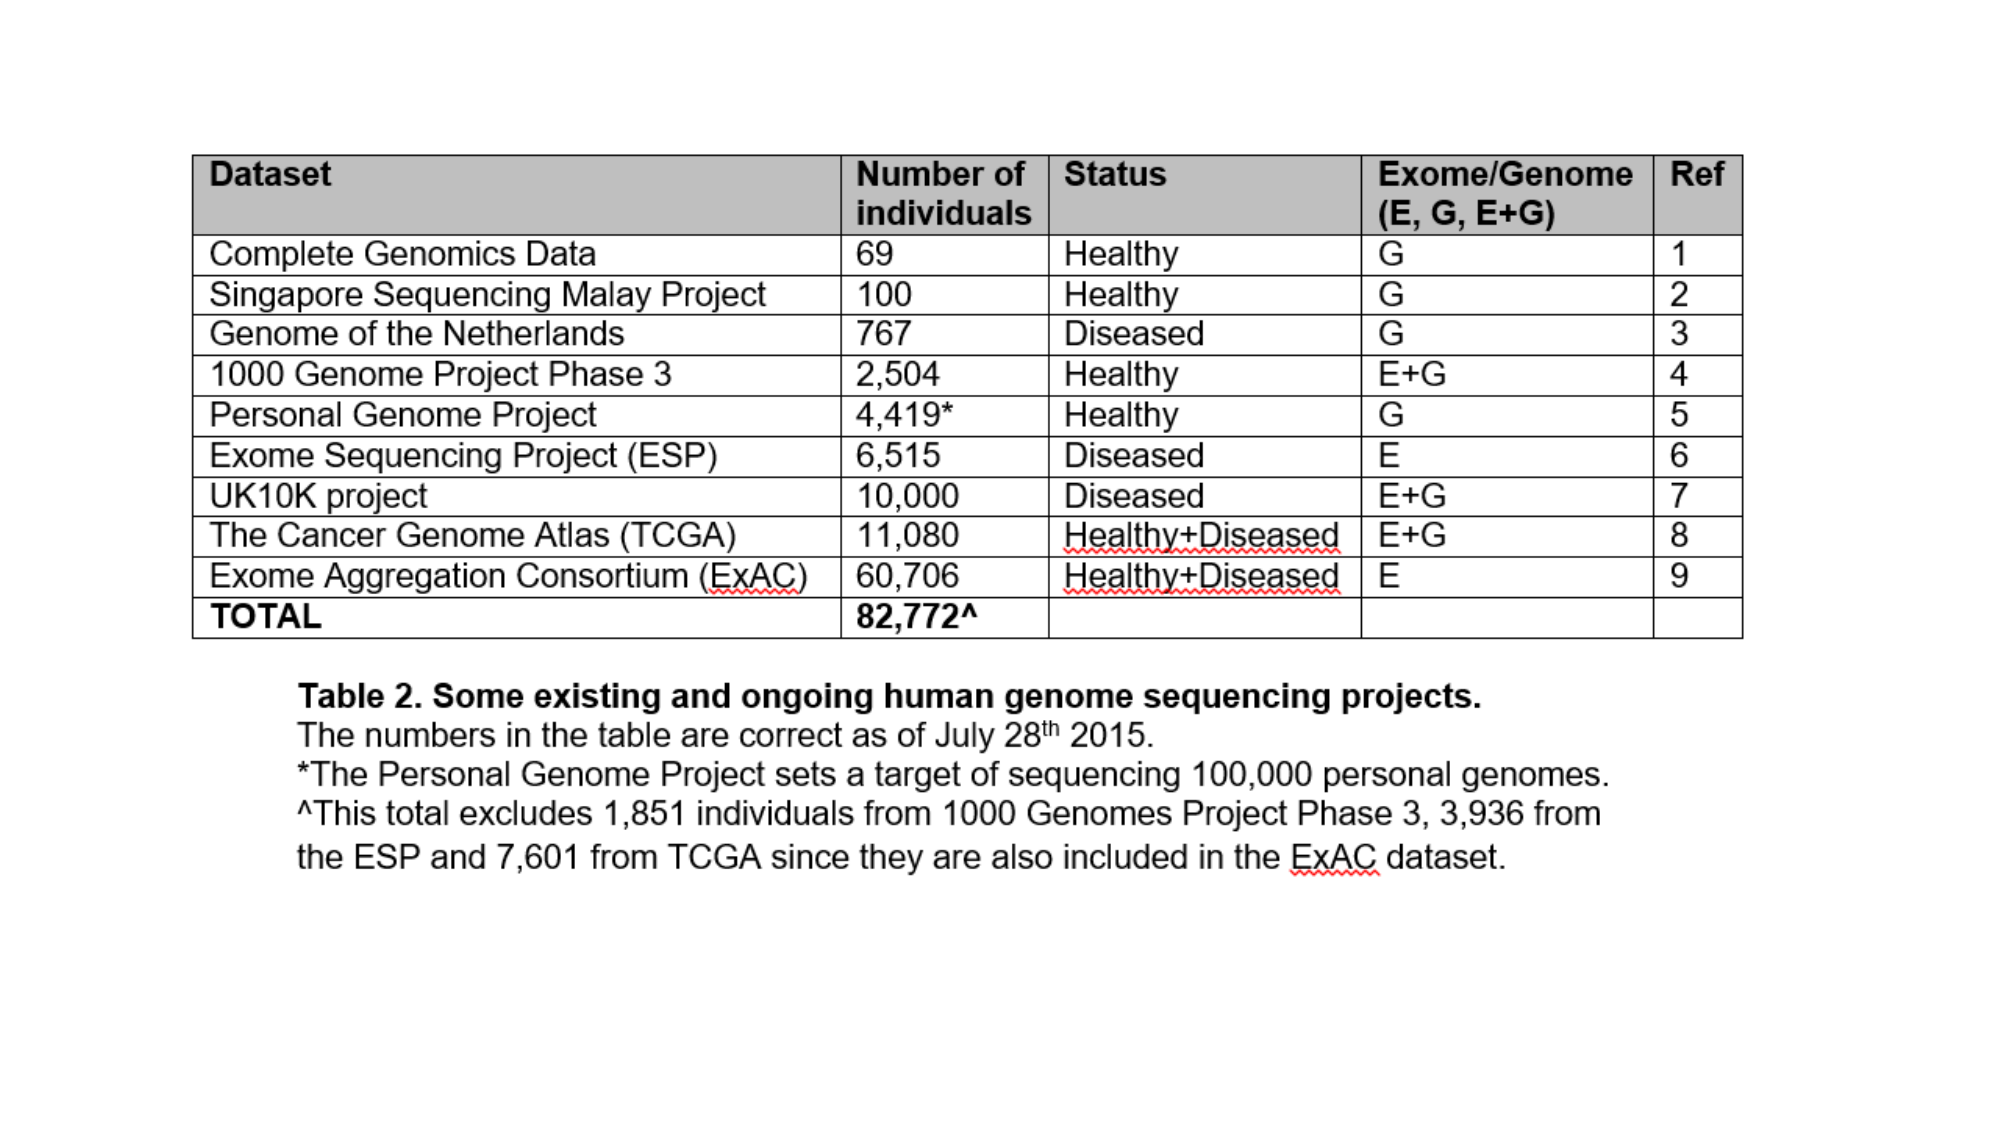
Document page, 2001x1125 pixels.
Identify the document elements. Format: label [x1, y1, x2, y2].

picture [170, 127, 1763, 891]
